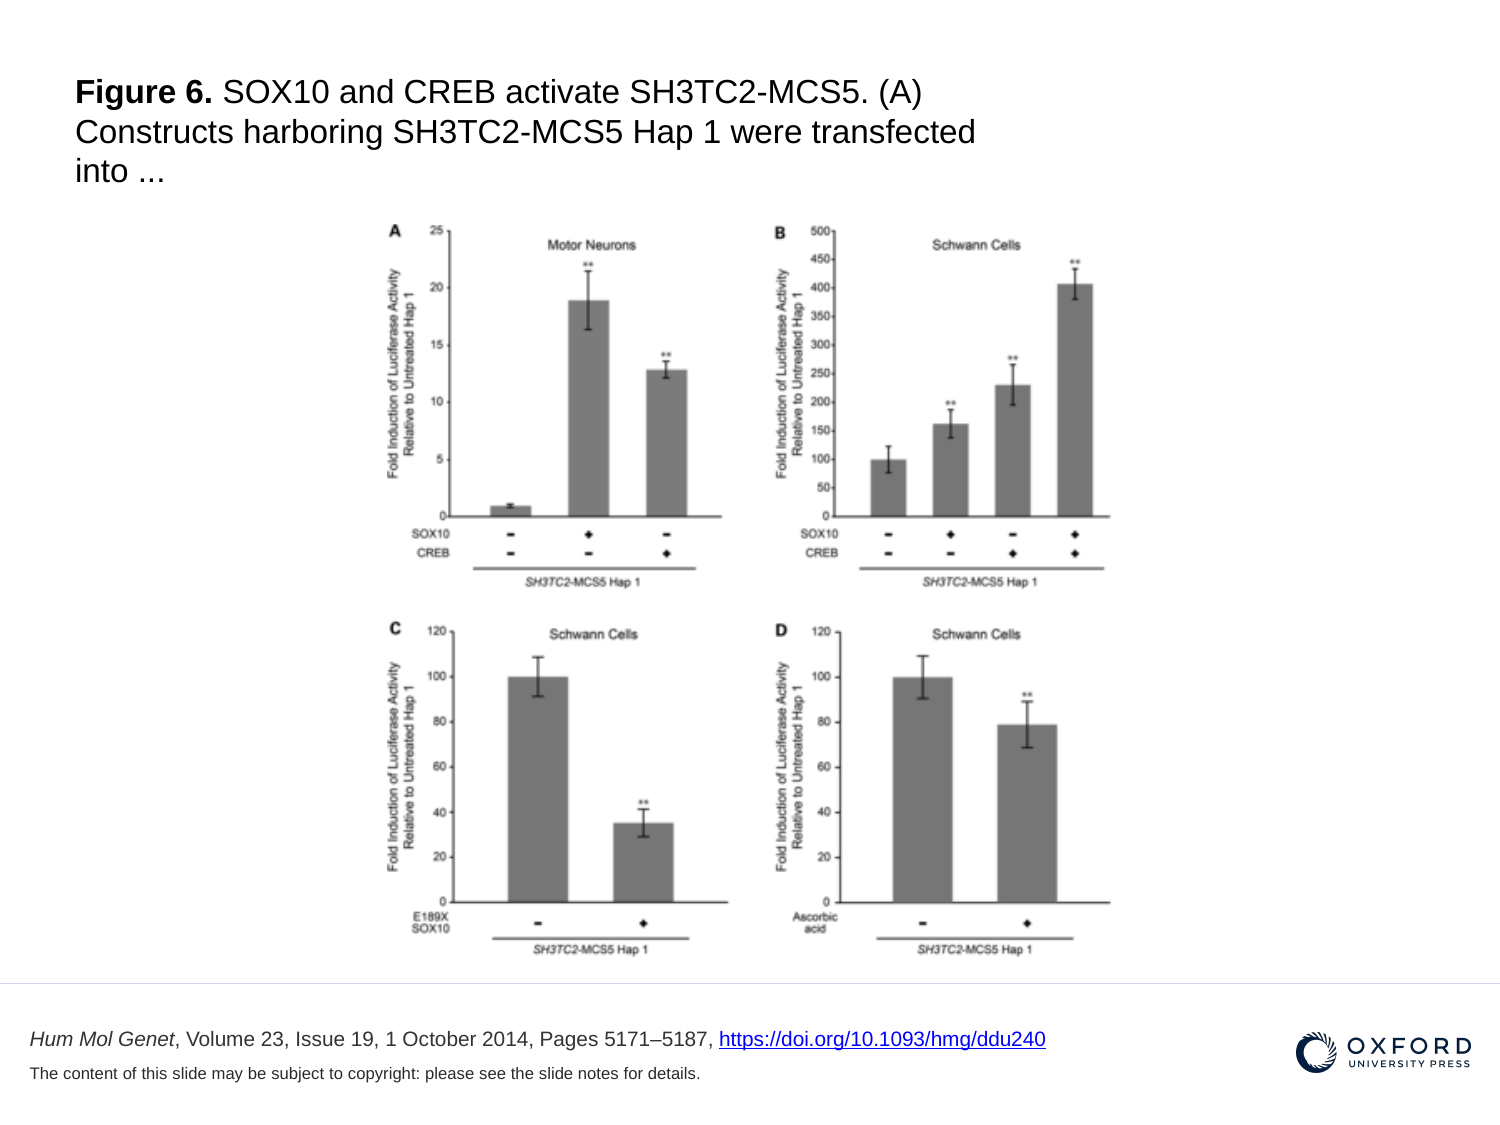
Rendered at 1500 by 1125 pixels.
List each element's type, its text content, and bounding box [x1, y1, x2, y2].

title Figure 6. SOX10 and CREB activate SH3TC2-MCS5. (A) Constructs harboring SH3TC2-MCS5 Hap 1 were transfected into ... [75, 69, 1078, 171]
footer Hum Mol Genet, Volume 23, Issue 19, 1 October 2014, Pages 5171–5187, https://doi.org/10.1093/hmg/ddu240 The content of this slide may be subject to copyright: please see the slide notes for details. [0, 983, 1260, 1125]
picture [1296, 1032, 1471, 1073]
picture [387, 224, 1111, 957]
